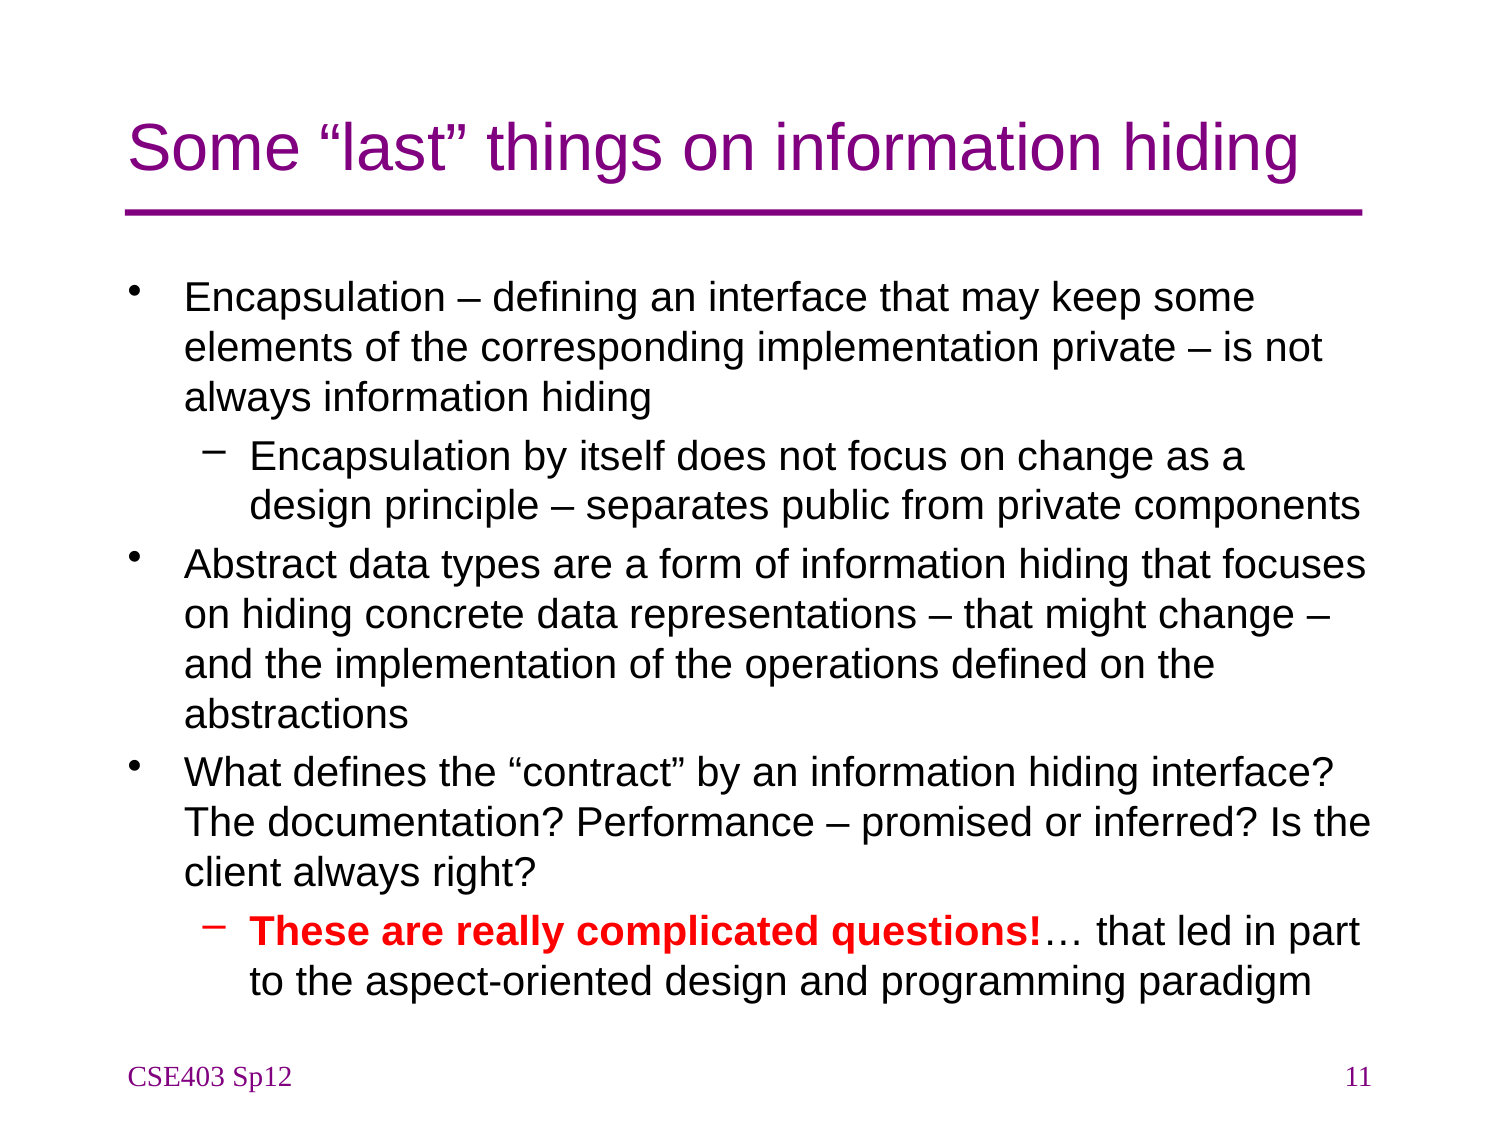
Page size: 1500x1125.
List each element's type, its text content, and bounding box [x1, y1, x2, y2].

slide_number CSE403 Sp12 [112, 1049, 426, 1125]
slide_number 11 [1074, 1049, 1388, 1125]
title Some “last” things on information hiding [112, 49, 1388, 238]
list Encapsulation – defining an interface that may keep some elements of the corresponding implementation private – is not always information hiding Encapsulation by itself does not focus on change as a design principle – separates public from private components Abstract data types are a form of information hiding that focuses on hiding concrete data representations – that might change – and the implementation of the operations defined on the abstractions What defines the “contract” by an information hiding interface? The documentation? Performance – promised or inferred? Is the client always right? These are really complicated questions!… that led in part to the aspect-oriented design and programming paradigm [112, 262, 1388, 1001]
